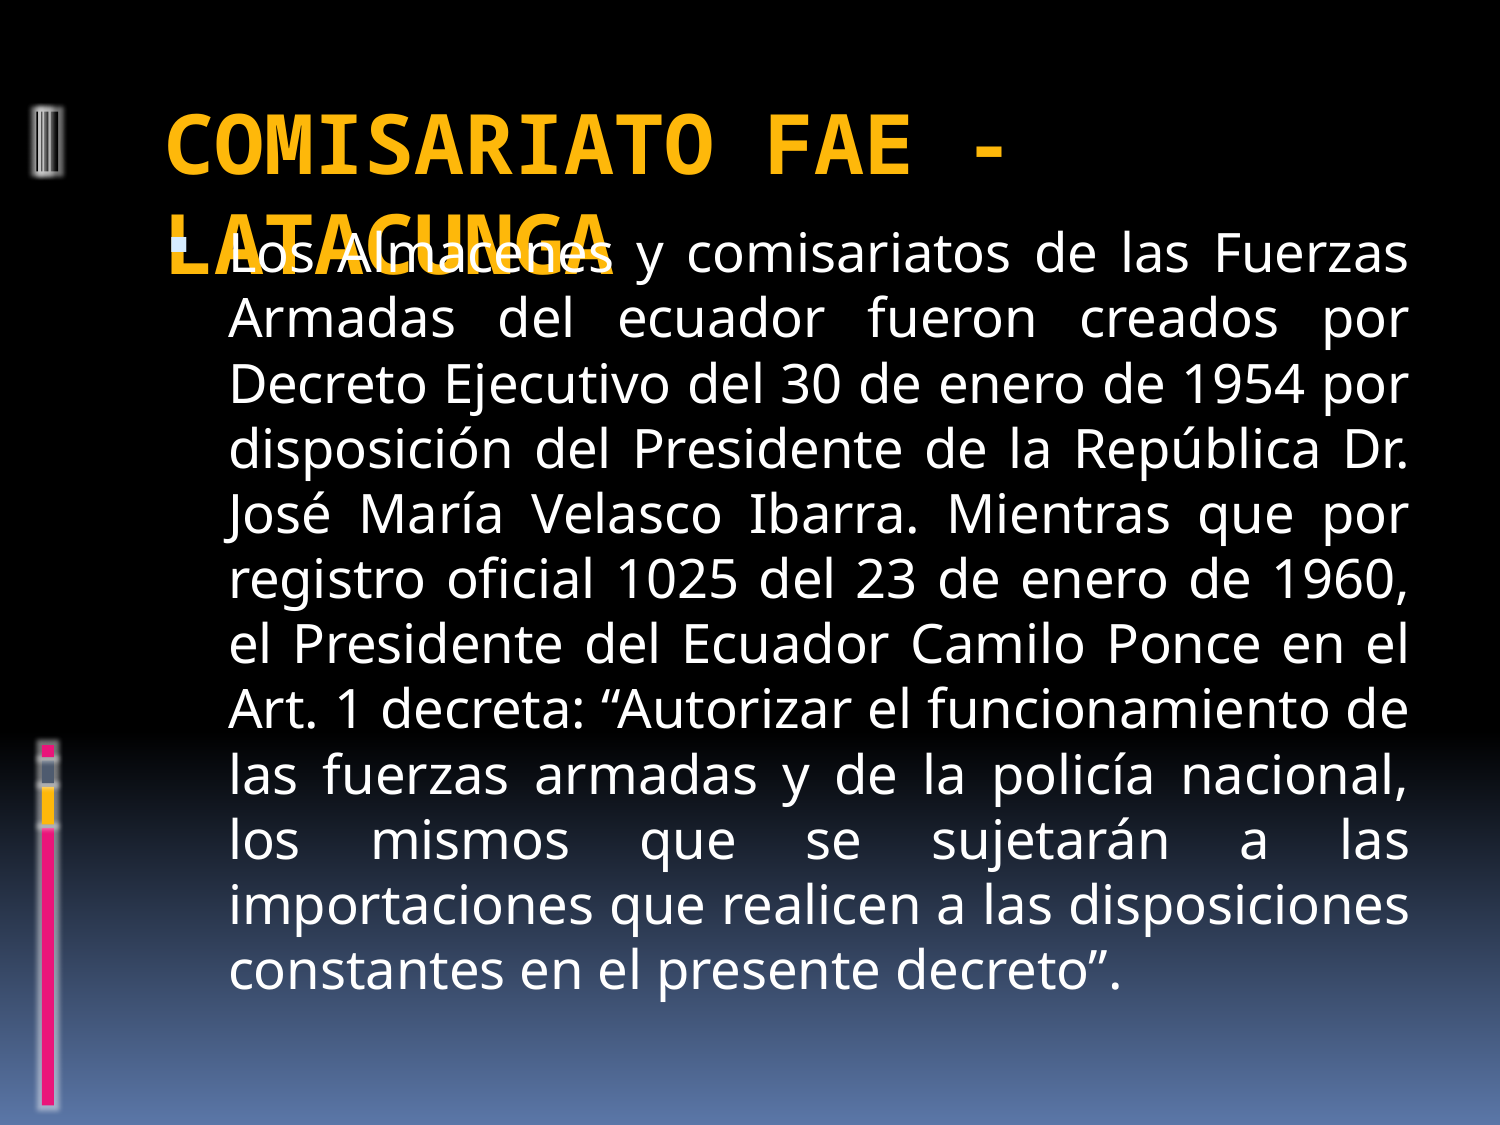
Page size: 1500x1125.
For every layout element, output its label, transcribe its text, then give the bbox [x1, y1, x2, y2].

title COMISARIATO FAE - LATACUNGA [150, 83, 1425, 210]
list Los Almacenes y comisariatos de las Fuerzas Armadas del ecuador fueron creados por Decreto Ejecutivo del 30 de enero de 1954 por disposición del Presidente de la República Dr. José María Velasco Ibarra. Mientras que por registro oficial 1025 del 23 de enero de 1960, el Presidente del Ecuador Camilo Ponce en el Art. 1 decreta: “Autorizar el funcionamiento de las fuerzas armadas y de la policía nacional, los mismos que se sujetarán a las importaciones que realicen a las disposiciones constantes en el presente decreto”. [150, 210, 1425, 1043]
